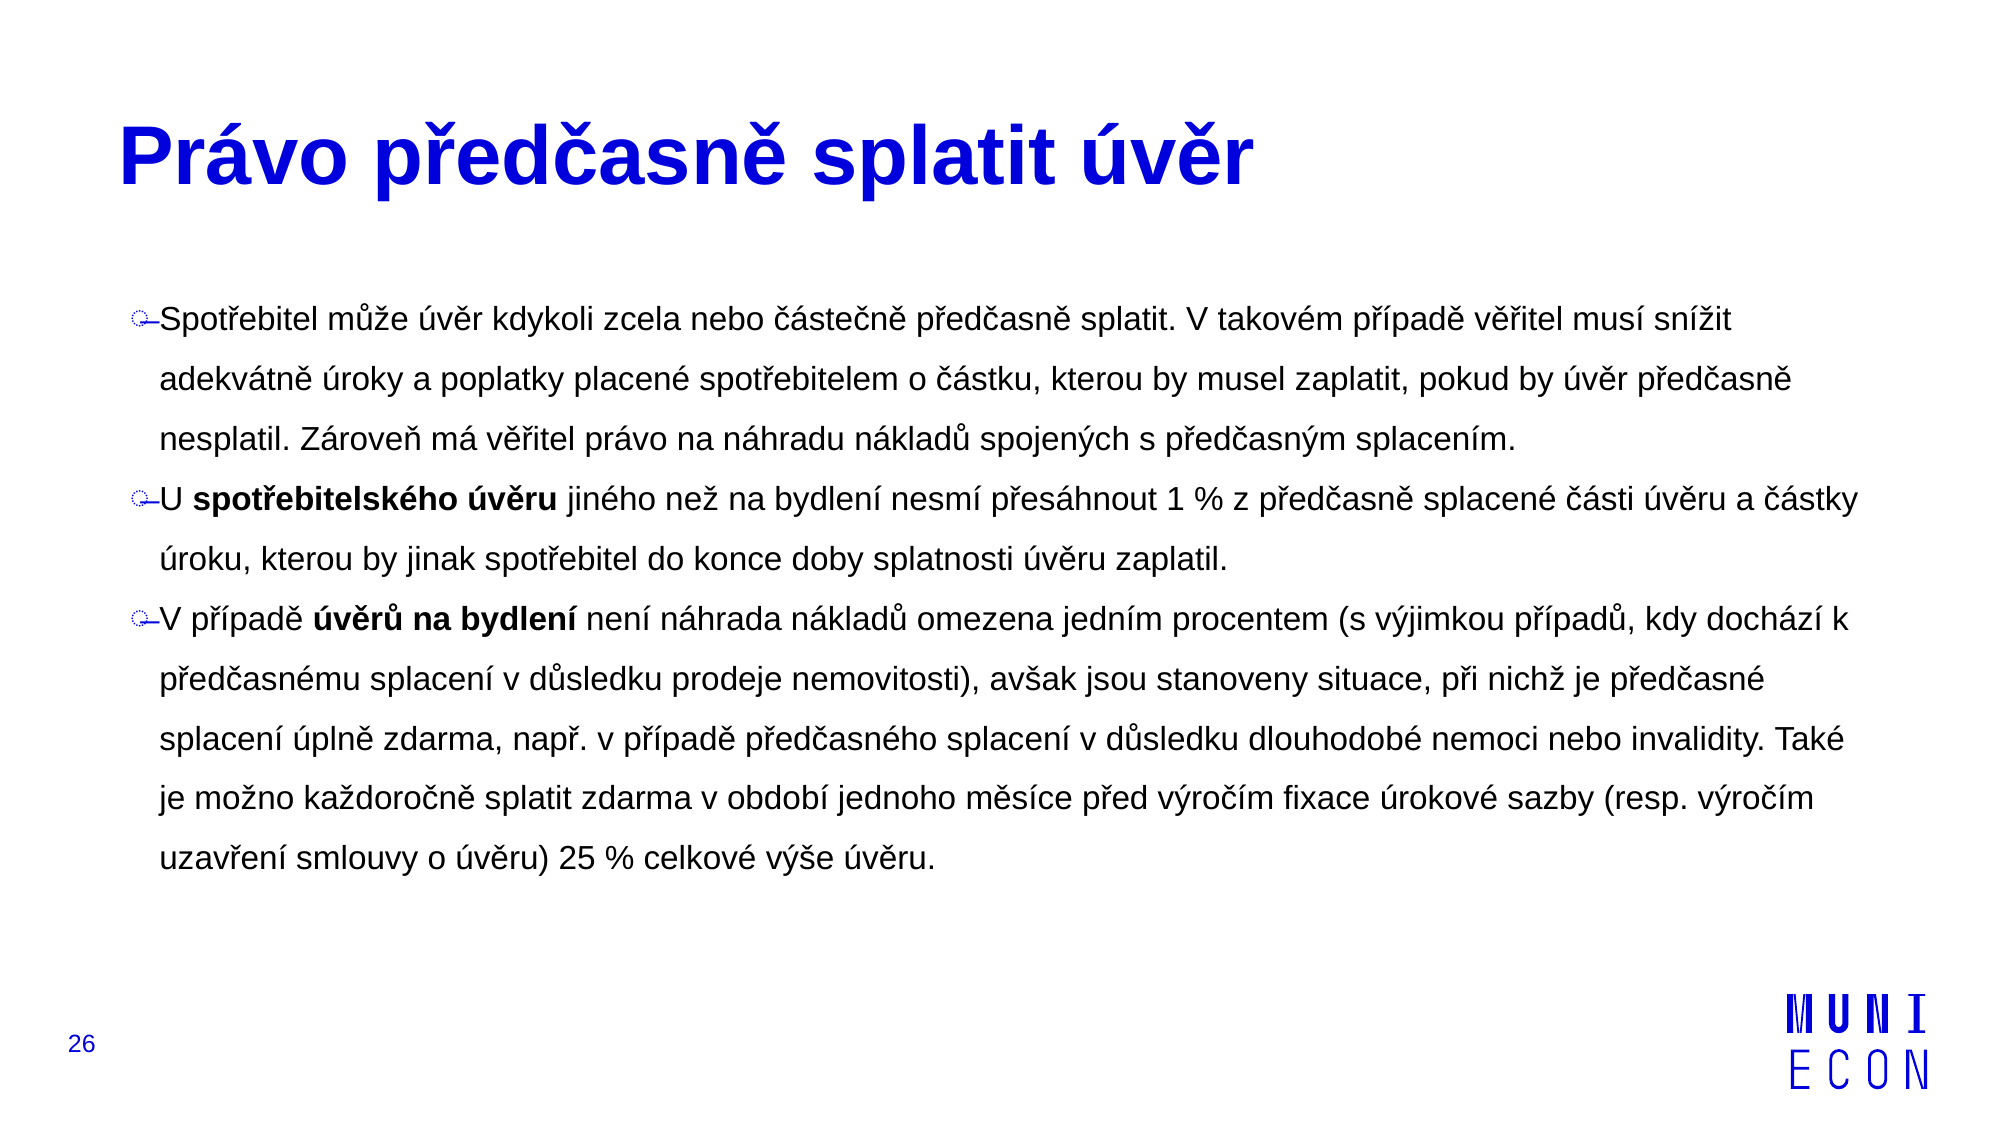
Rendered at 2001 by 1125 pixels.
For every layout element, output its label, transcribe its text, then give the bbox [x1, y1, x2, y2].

title Právo předčasně splatit úvěr [118, 118, 1883, 193]
slide_number 26 [67, 1021, 110, 1063]
list Spotřebitel může úvěr kdykoli zcela nebo částečně předčasně splatit. V takovém případě věřitel musí snížit adekvátně úroky a poplatky placené spotřebitelem o částku, kterou by musel zaplatit, pokud by úvěr předčasně nesplatil. Zároveň má věřitel právo na náhradu nákladů spojených s předčasným splacením. U spotřebitelského úvěru jiného než na bydlení nesmí přesáhnout 1 % z předčasně splacené části úvěru a částky úroku, kterou by jinak spotřebitel do konce doby splatnosti úvěru zaplatil. V případě úvěrů na bydlení není náhrada nákladů omezena jedním procentem (s výjimkou případů, kdy dochází k předčasnému splacení v důsledku prodeje nemovitosti), avšak jsou stanoveny situace, při nichž je předčasné splacení úplně zdarma, např. v případě předčasného splacení v důsledku dlouhodobé nemoci nebo invalidity. Také je možno každoročně splatit zdarma v období jednoho měsíce před výročím fixace úrokové sazby (resp. výročím uzavření smlouvy o úvěru) 25 % celkové výše úvěru. [118, 277, 1883, 957]
